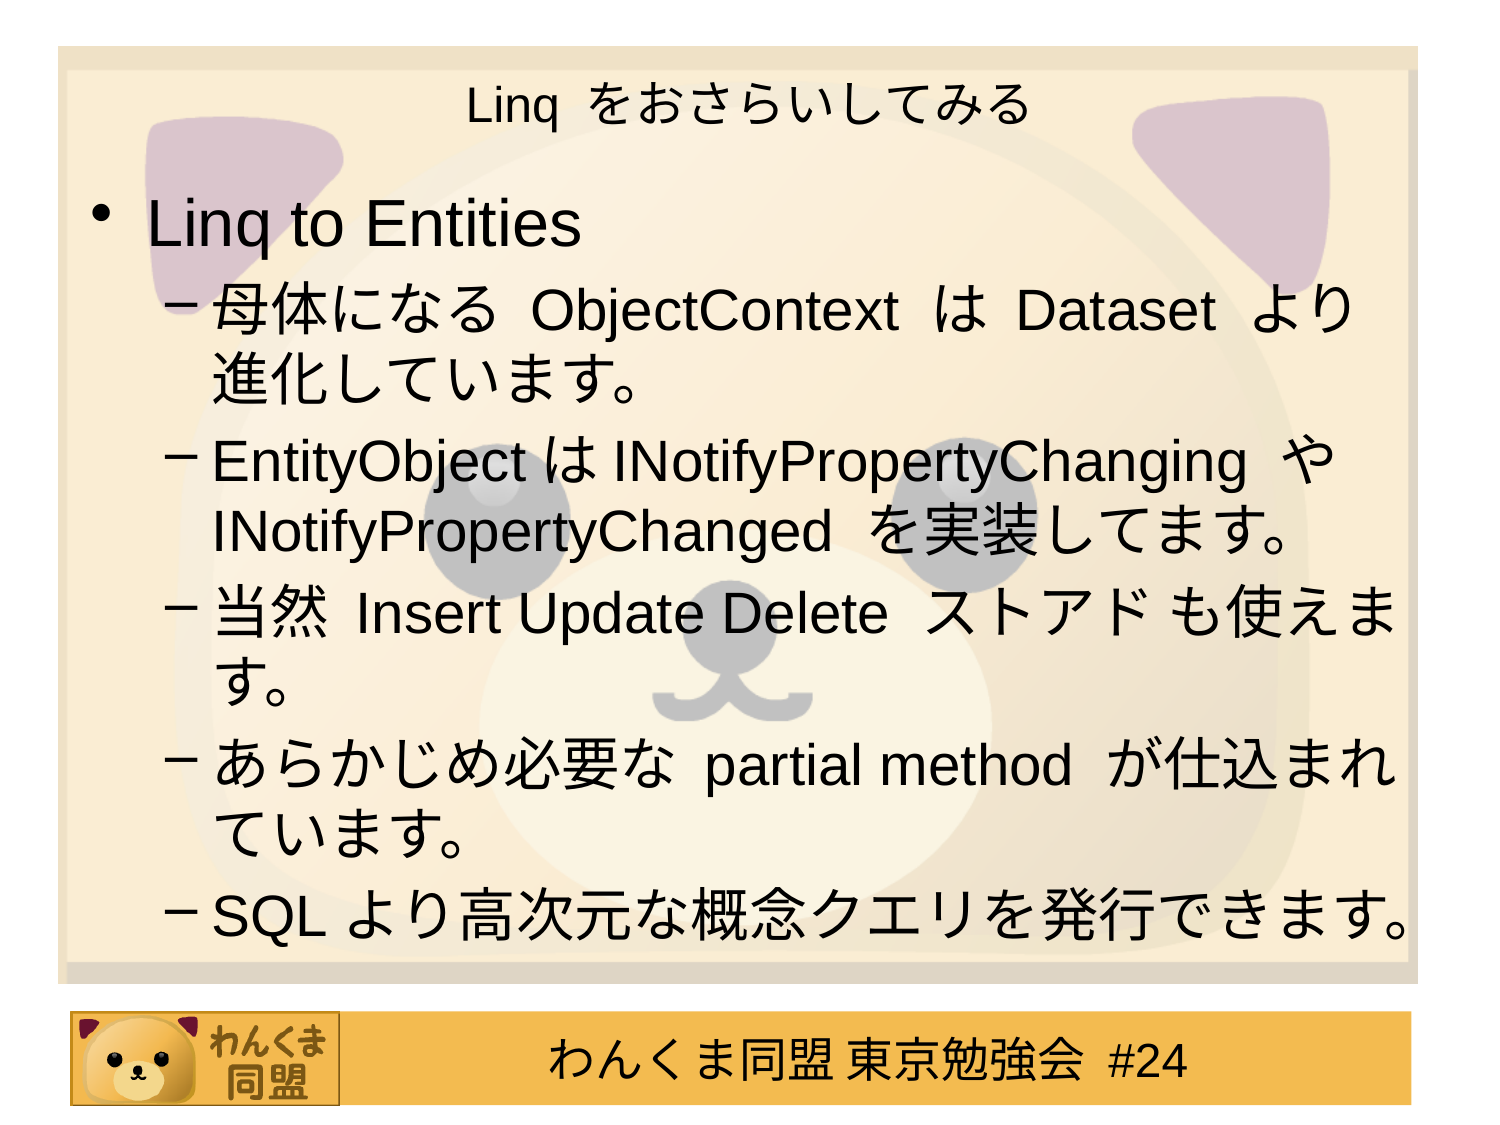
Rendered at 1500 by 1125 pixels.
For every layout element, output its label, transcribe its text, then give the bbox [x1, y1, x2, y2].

list Linq to Entities 母体になる ObjectContext は Dataset より進化しています。 EntityObjectはINotifyPropertyChanging や INotifyPropertyChanged を実装してます。 当然 Insert Update Delete ストアド も使えます。 あらかじめ必要な partial method が仕込まれています。 SQLより高次元な概念クエリを発行できます。 [74, 172, 1426, 1006]
picture [70, 1011, 340, 1106]
picture [58, 46, 1418, 984]
title Linq をおさらいしてみる [74, 44, 1426, 162]
